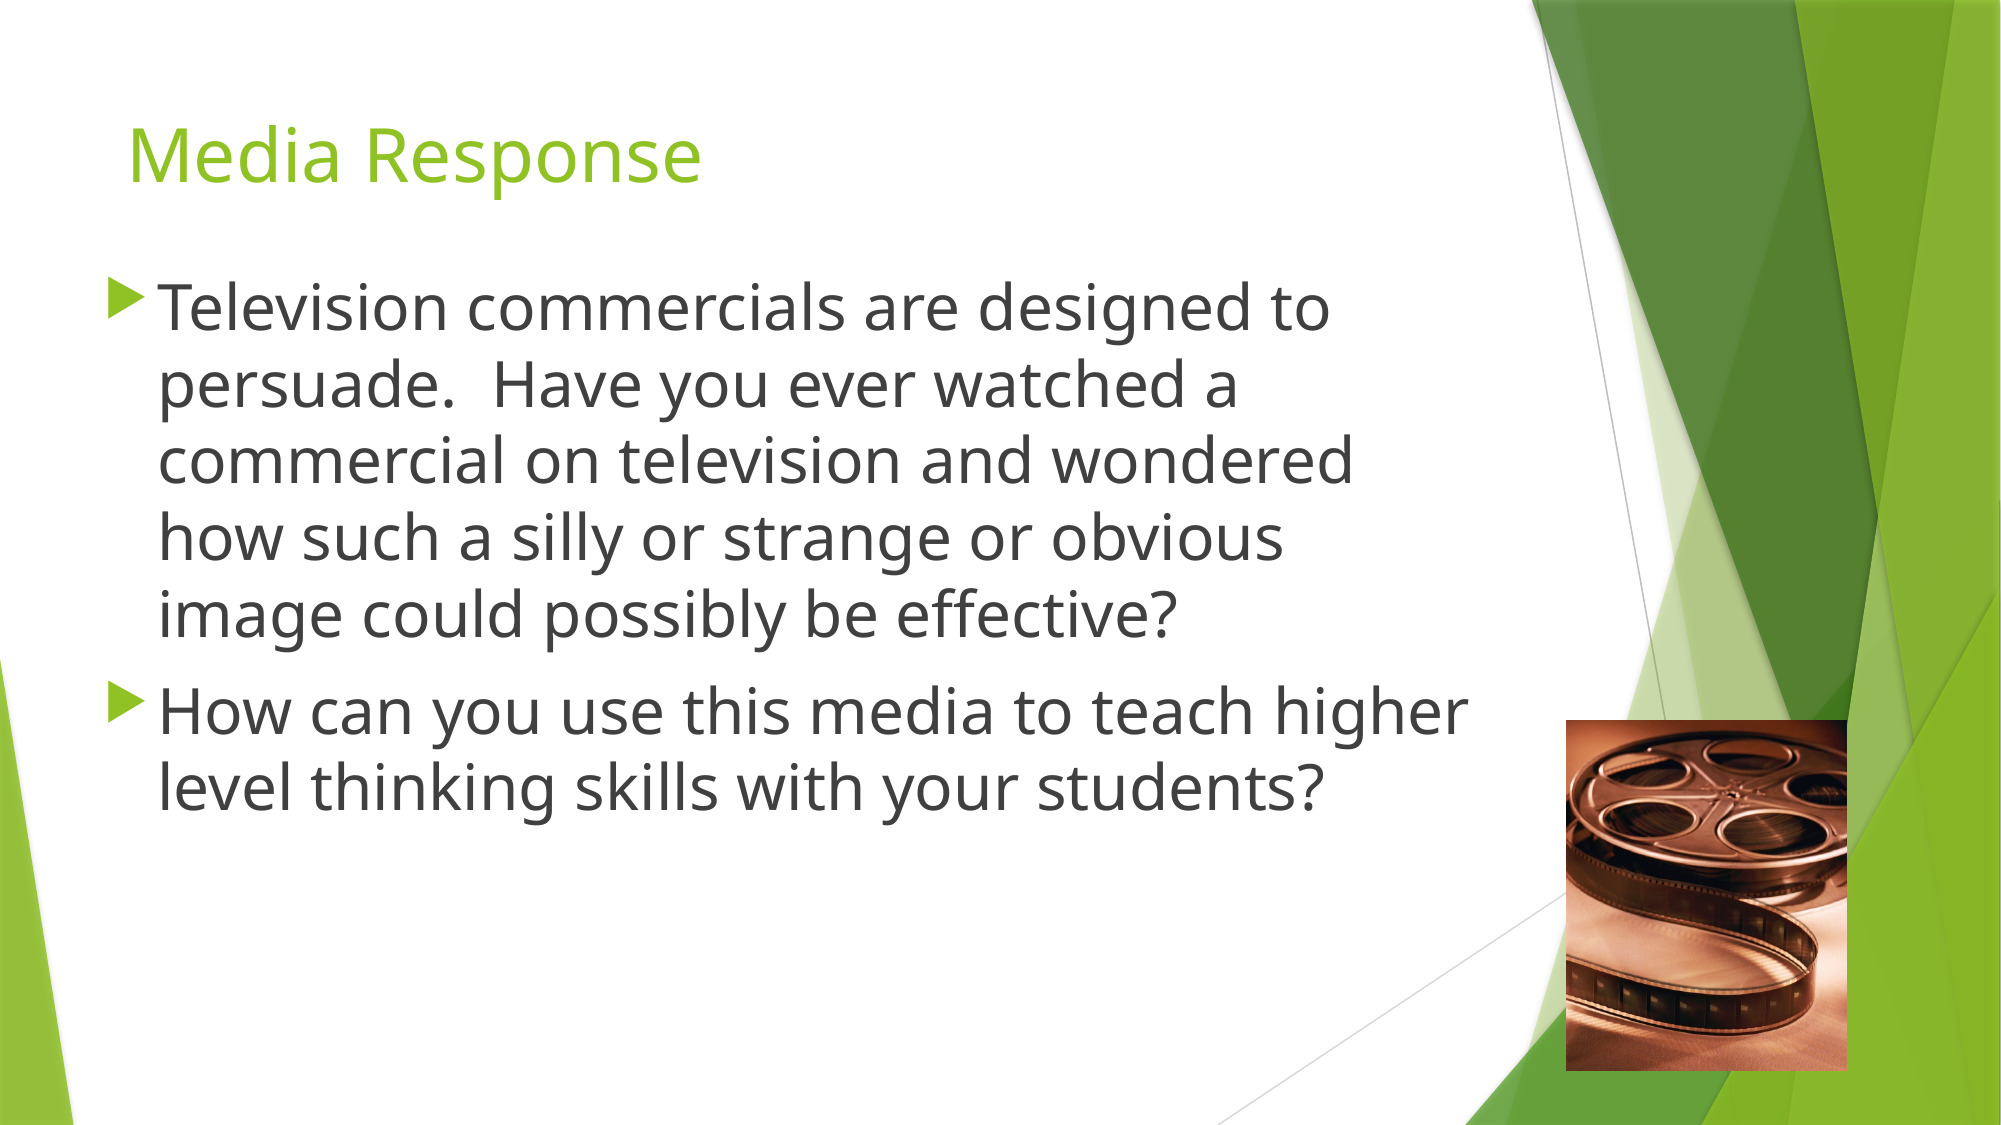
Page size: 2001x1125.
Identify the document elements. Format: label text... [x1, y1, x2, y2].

list Television commercials are designed to persuade. Have you ever watched a commercial on television and wondered how such a silly or strange or obvious image could possibly be effective? How can you use this media to teach higher level thinking skills with your students? [88, 258, 1499, 896]
title Media Response [111, 99, 1522, 317]
picture [1565, 719, 1847, 1071]
